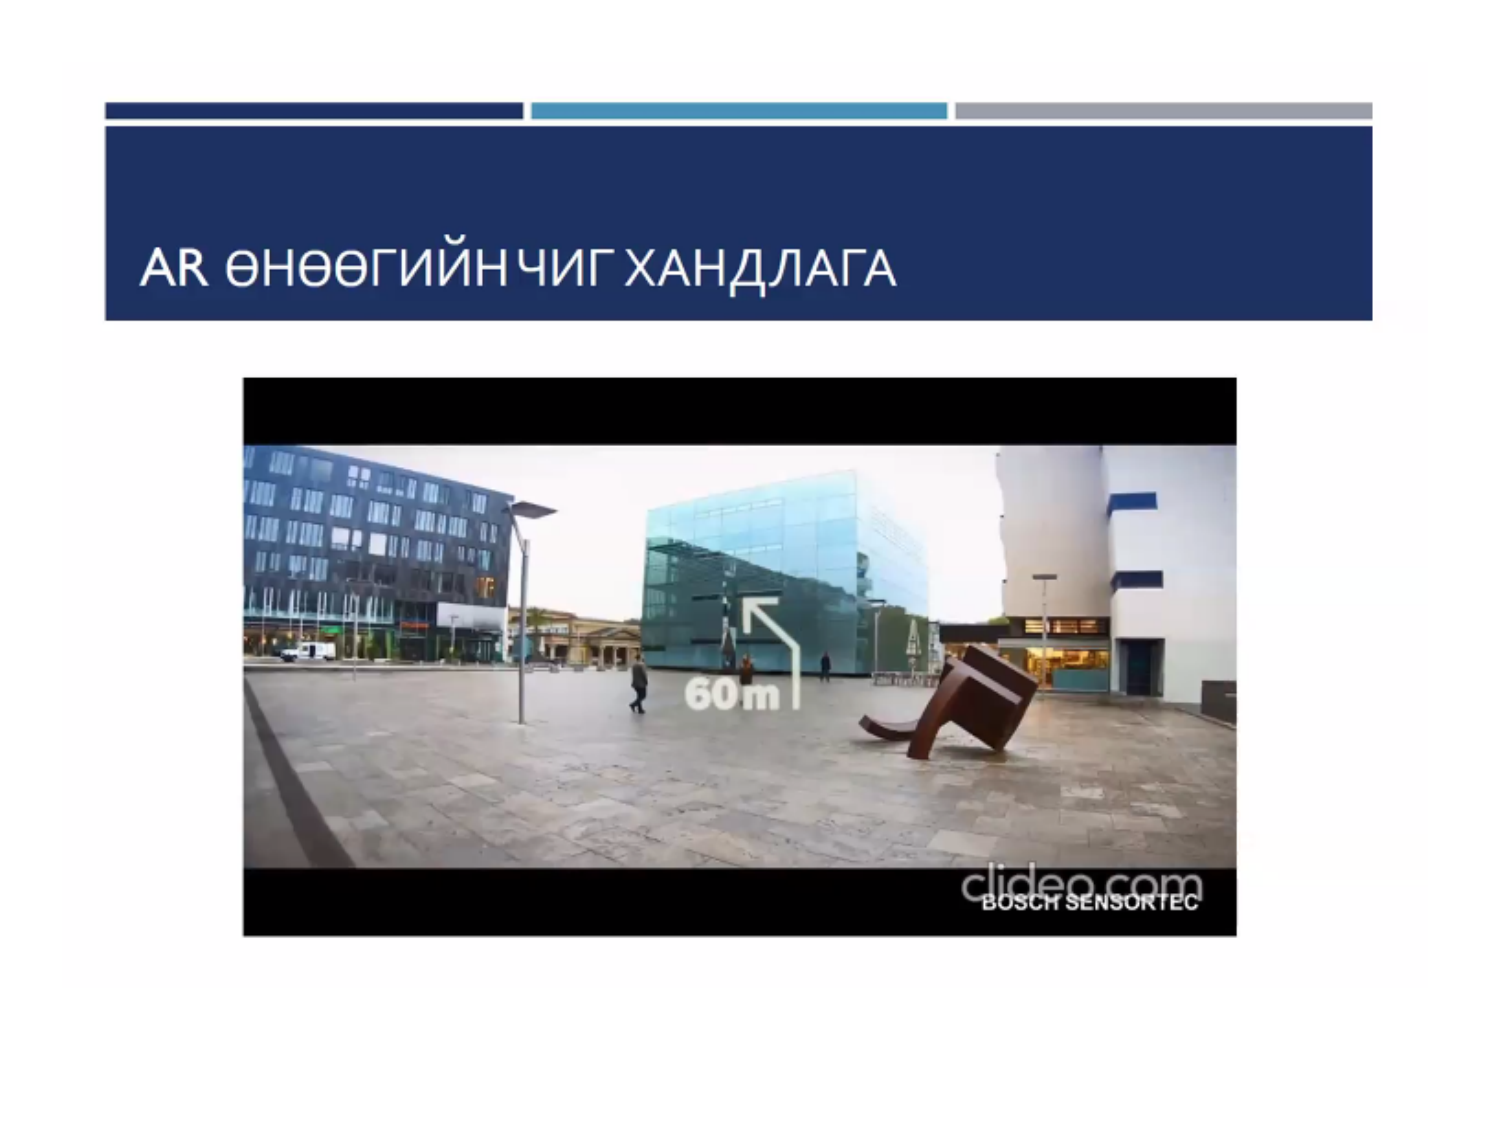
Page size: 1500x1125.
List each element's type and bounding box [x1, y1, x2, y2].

picture [62, 62, 1429, 988]
